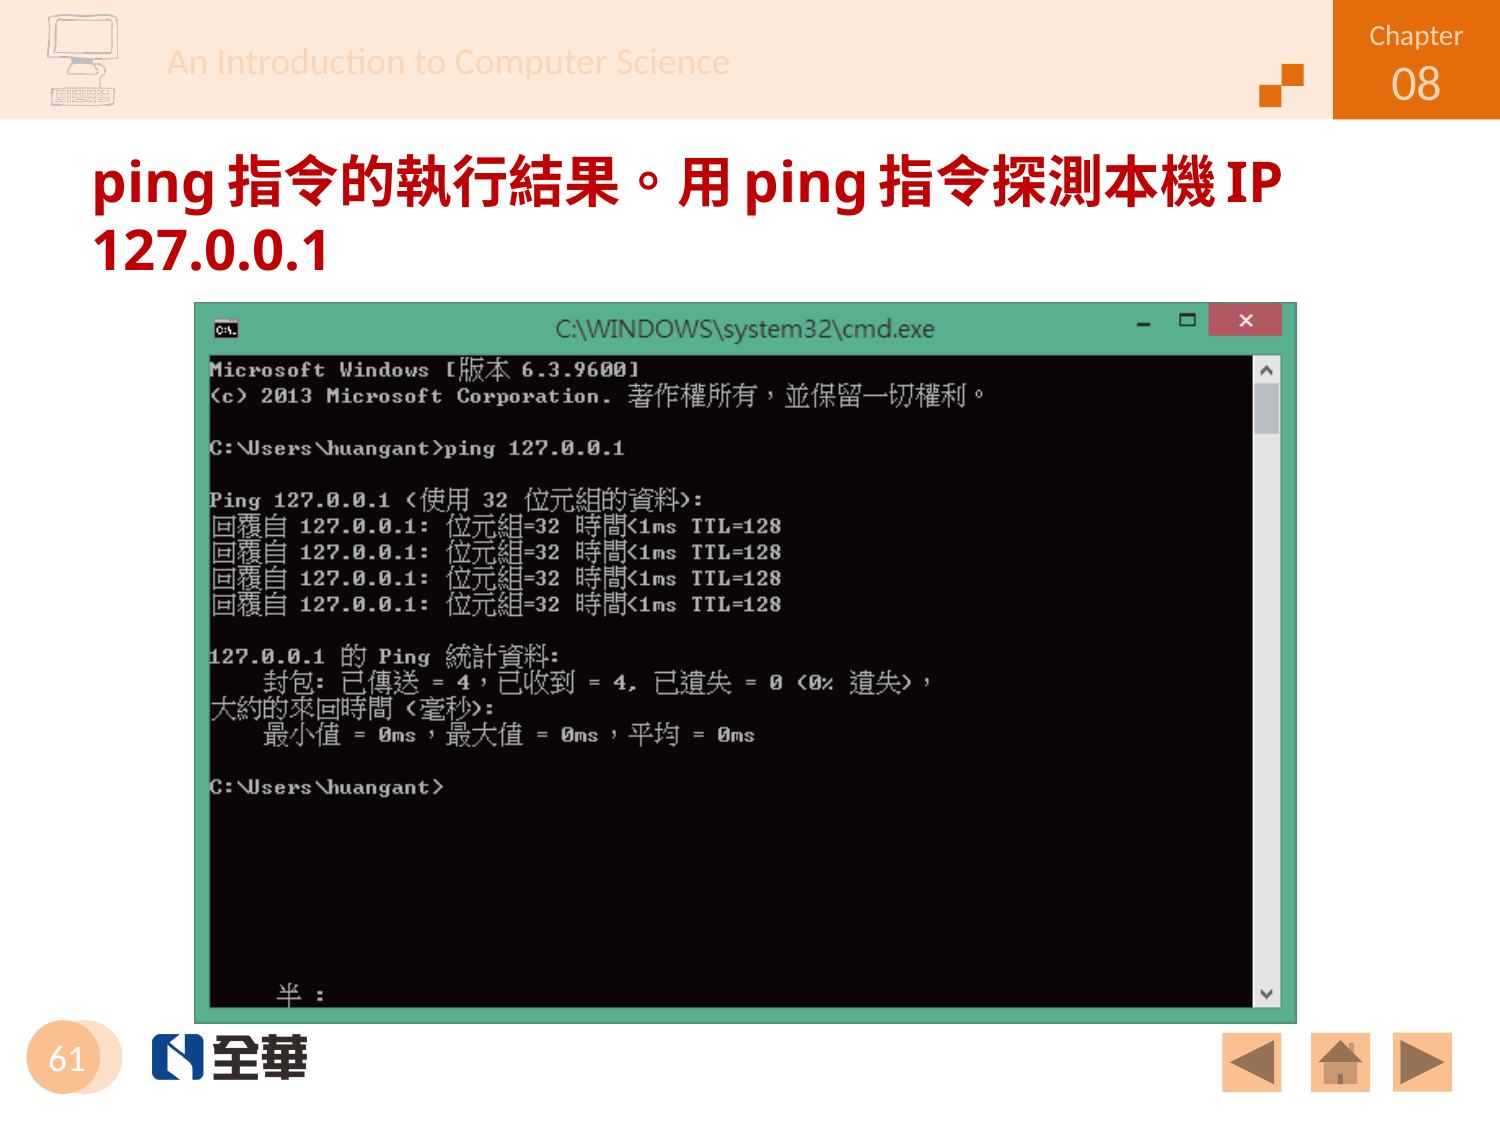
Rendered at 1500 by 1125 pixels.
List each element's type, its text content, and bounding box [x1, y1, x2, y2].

picture [47, 14, 118, 106]
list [194, 302, 1297, 1024]
title ping指令的執行結果。用ping指令探測本機IP 127.0.0.1 [76, 138, 1427, 290]
picture [152, 1034, 307, 1080]
